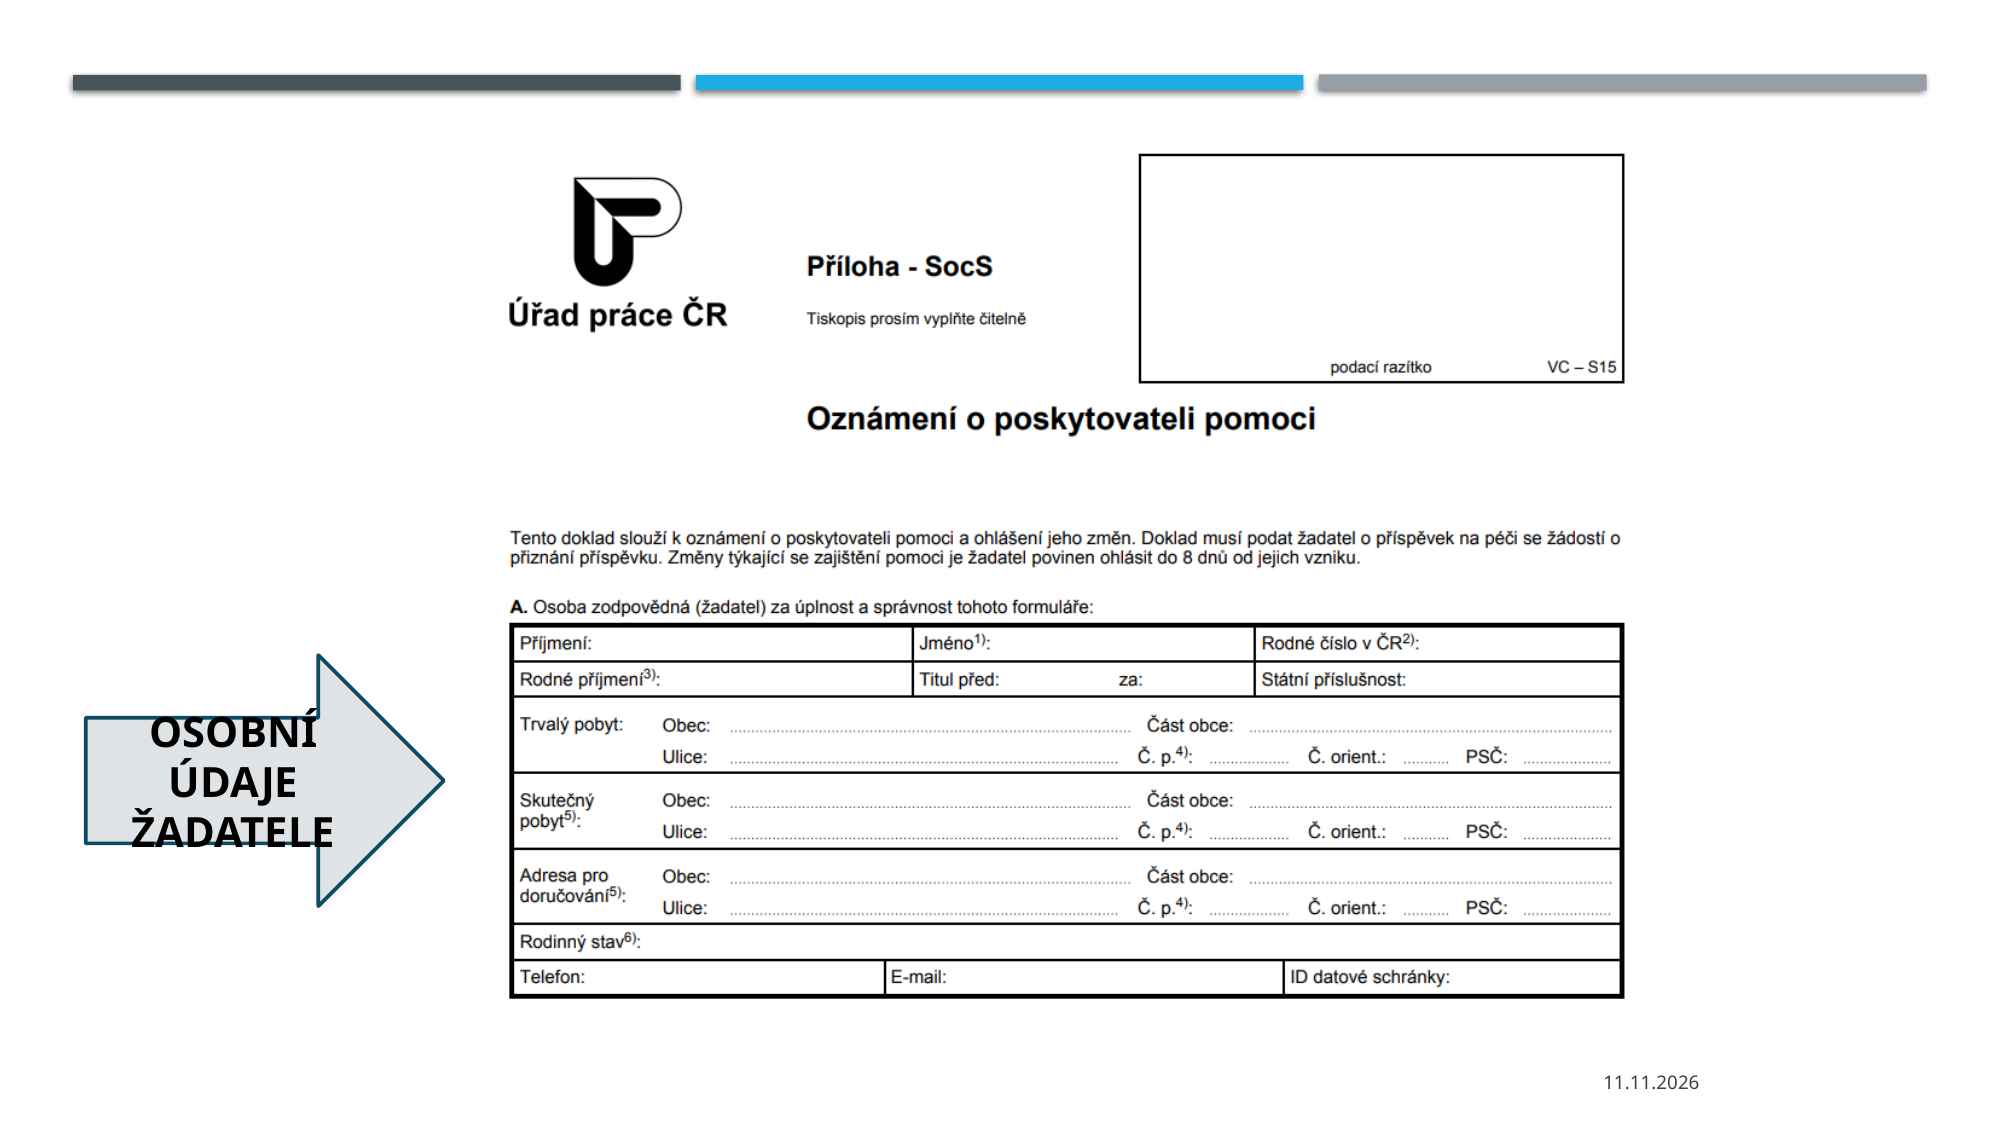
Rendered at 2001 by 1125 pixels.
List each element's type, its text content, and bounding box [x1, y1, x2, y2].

text_box OSOBNÍ ÚDAJE ŽADATELE [83, 653, 446, 908]
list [478, 149, 1662, 1125]
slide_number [1666, 1053, 1715, 1114]
